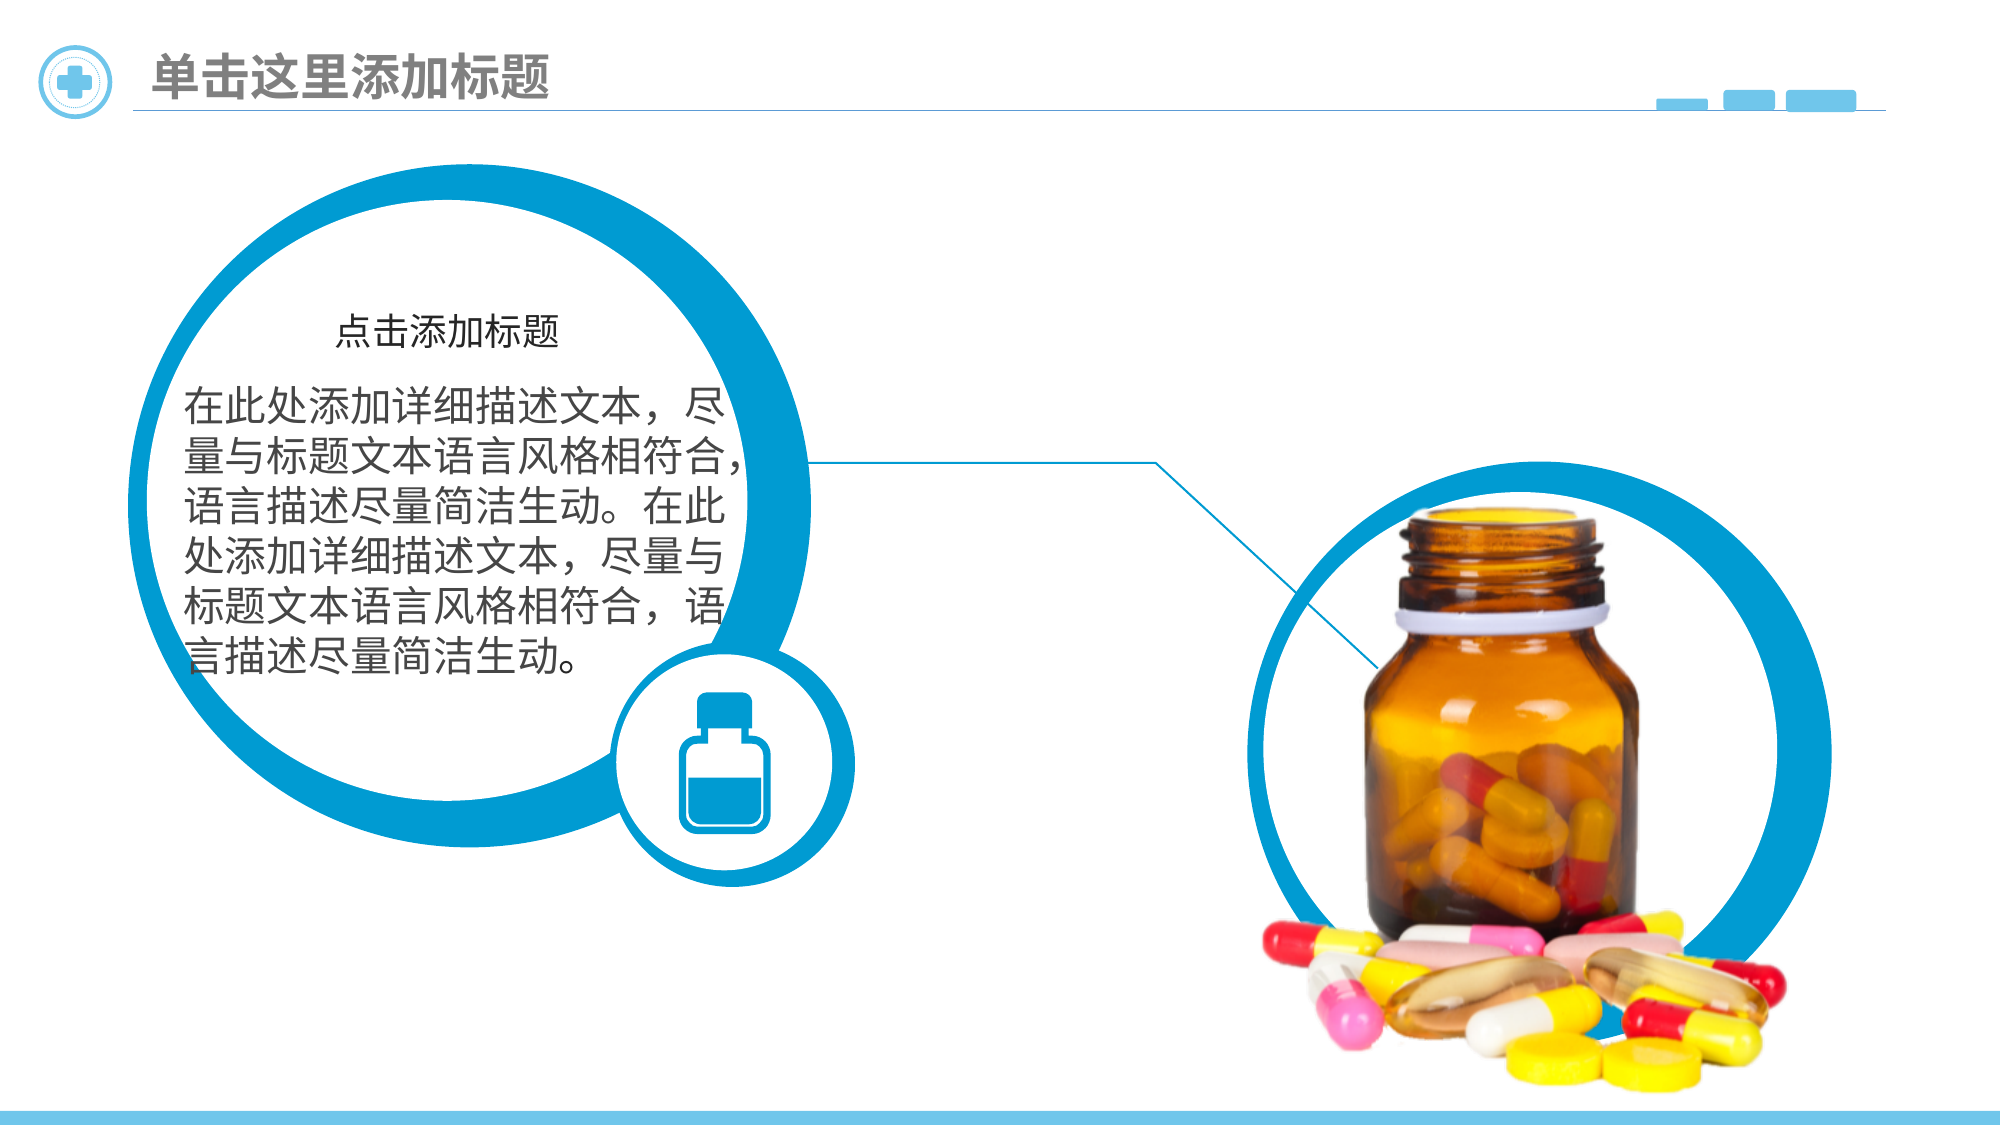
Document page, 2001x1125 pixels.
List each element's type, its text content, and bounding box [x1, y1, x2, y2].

text_box 单击这里添加标题 [135, 37, 566, 110]
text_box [40, 47, 110, 117]
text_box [609, 641, 855, 887]
picture [1161, 453, 1879, 1121]
text_box [1722, 88, 1777, 110]
text_box [1655, 97, 1709, 110]
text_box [127, 164, 811, 848]
text_box [811, 461, 1161, 598]
text_box [0, 1110, 2000, 1125]
text_box [1784, 88, 1858, 110]
